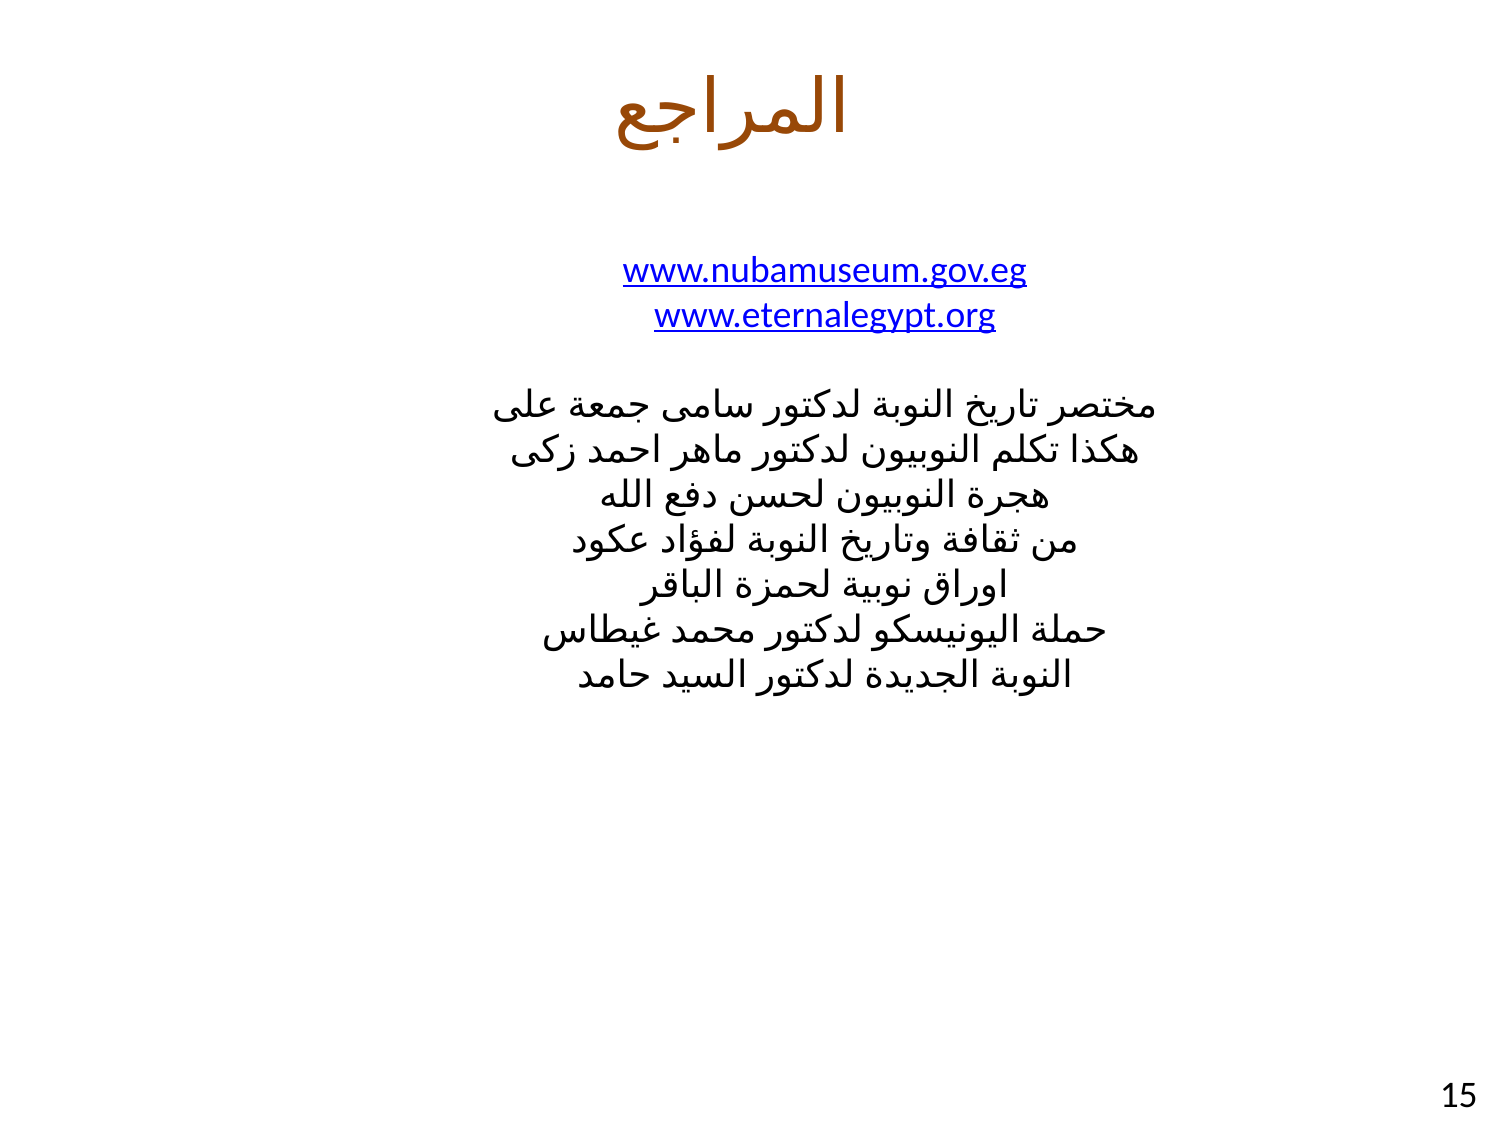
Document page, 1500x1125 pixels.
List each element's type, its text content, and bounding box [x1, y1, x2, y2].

text_box www.nubamuseum.gov.eg www.eternalegypt.org مختصر تاريخ النوبة لدكتور سامى جمعة على هكذا تكلم النوبيون لدكتور ماهر احمد زكى هجرة النوبيون لحسن دفع الله من ثقافة وتاريخ النوبة لفؤاد عكود اوراق نوبية لحمزة الباقر حملة اليونيسكو لدكتور محمد غيطاس النوبة الجديدة لدكتور السيد حامد [237, 237, 1413, 838]
text_box المراجع [599, 49, 988, 155]
text_box 15 [1424, 1062, 1500, 1123]
